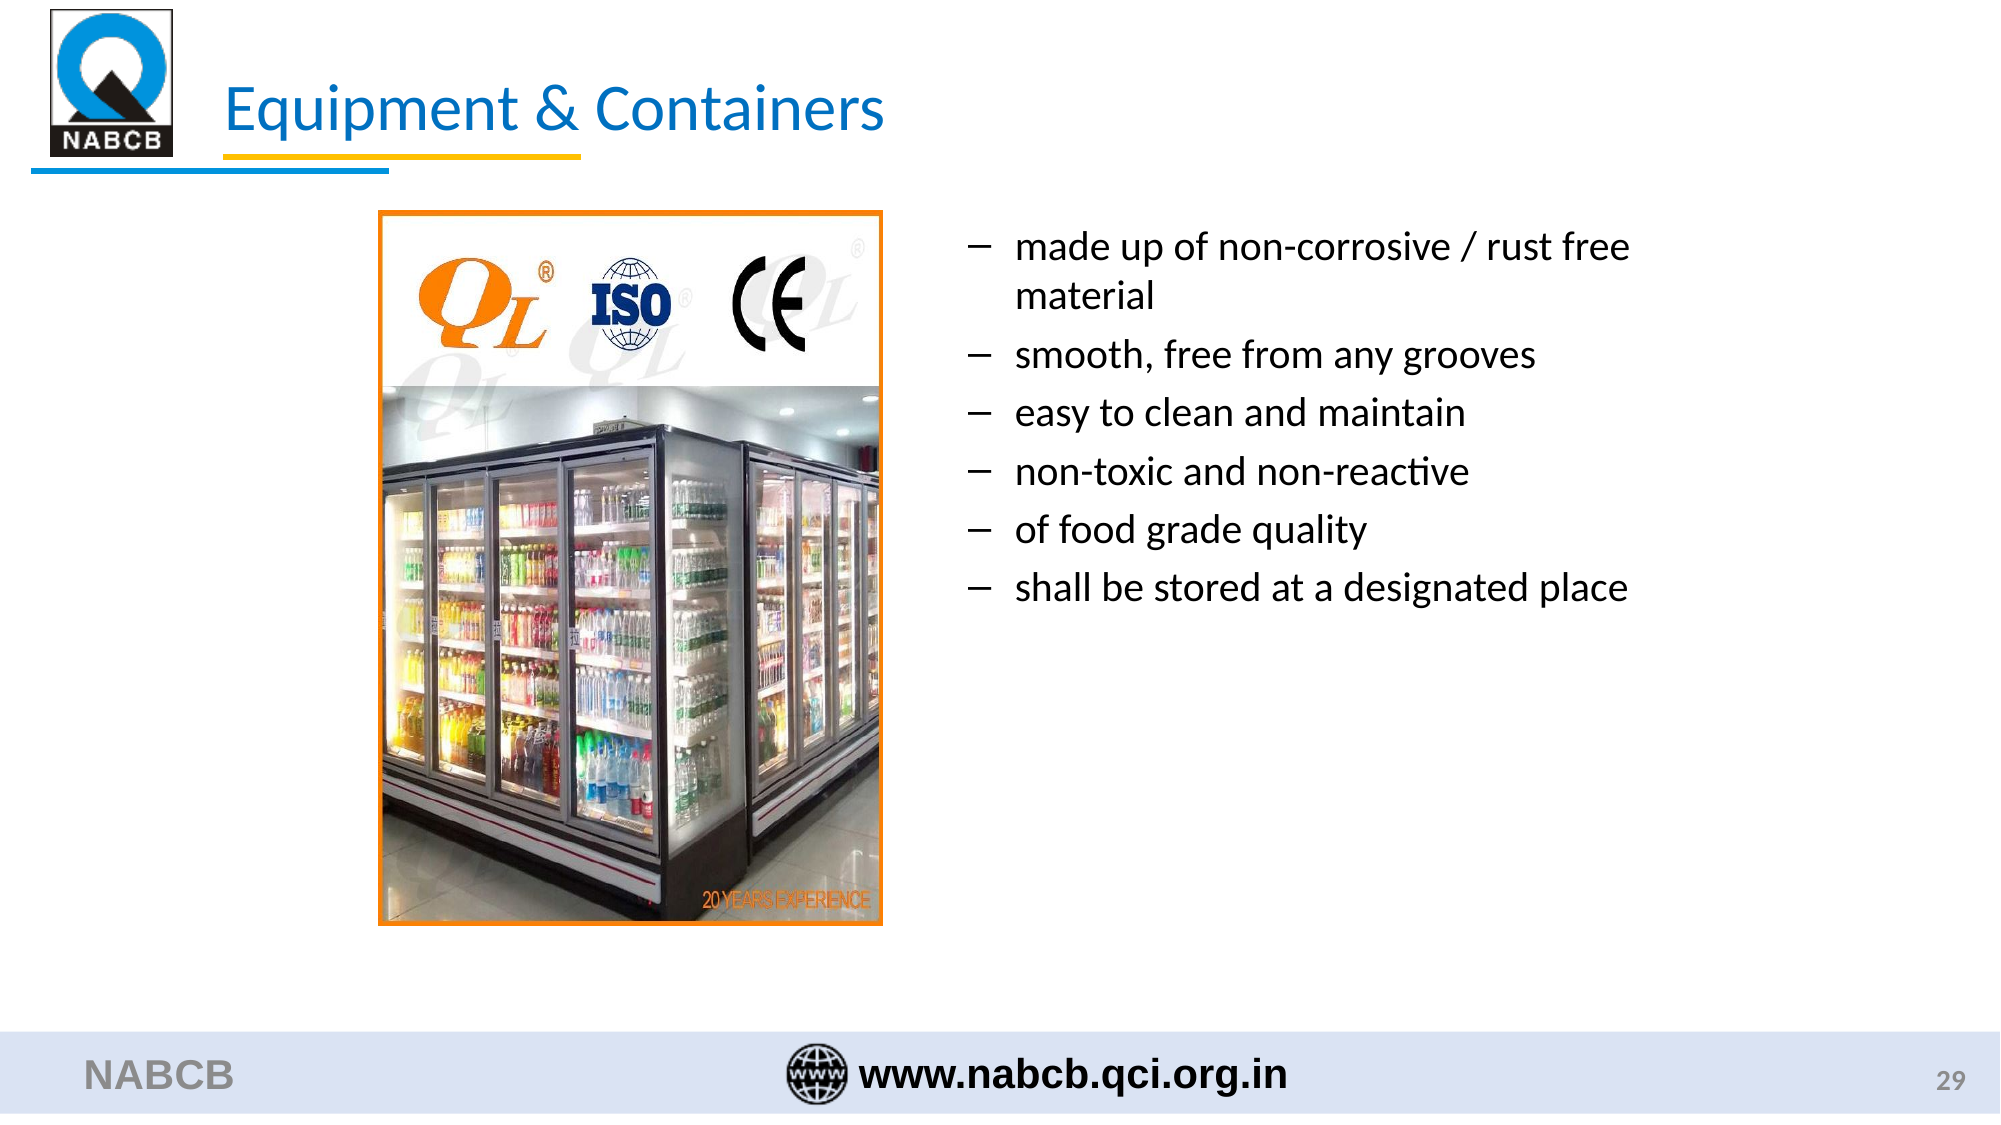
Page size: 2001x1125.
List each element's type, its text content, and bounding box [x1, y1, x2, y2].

footer NABCB [30, 1037, 288, 1109]
slide_number 29 [1530, 1049, 1981, 1109]
text_box made up of non-corrosive / rust free material smooth, free from any grooves easy to clean and maintain non-toxic and non-reactive of food grade quality shall be stored at a designated place [924, 210, 1713, 734]
title Equipment & Containers [209, 45, 1900, 172]
picture [378, 210, 883, 926]
picture [784, 1041, 851, 1108]
picture [50, 9, 173, 157]
